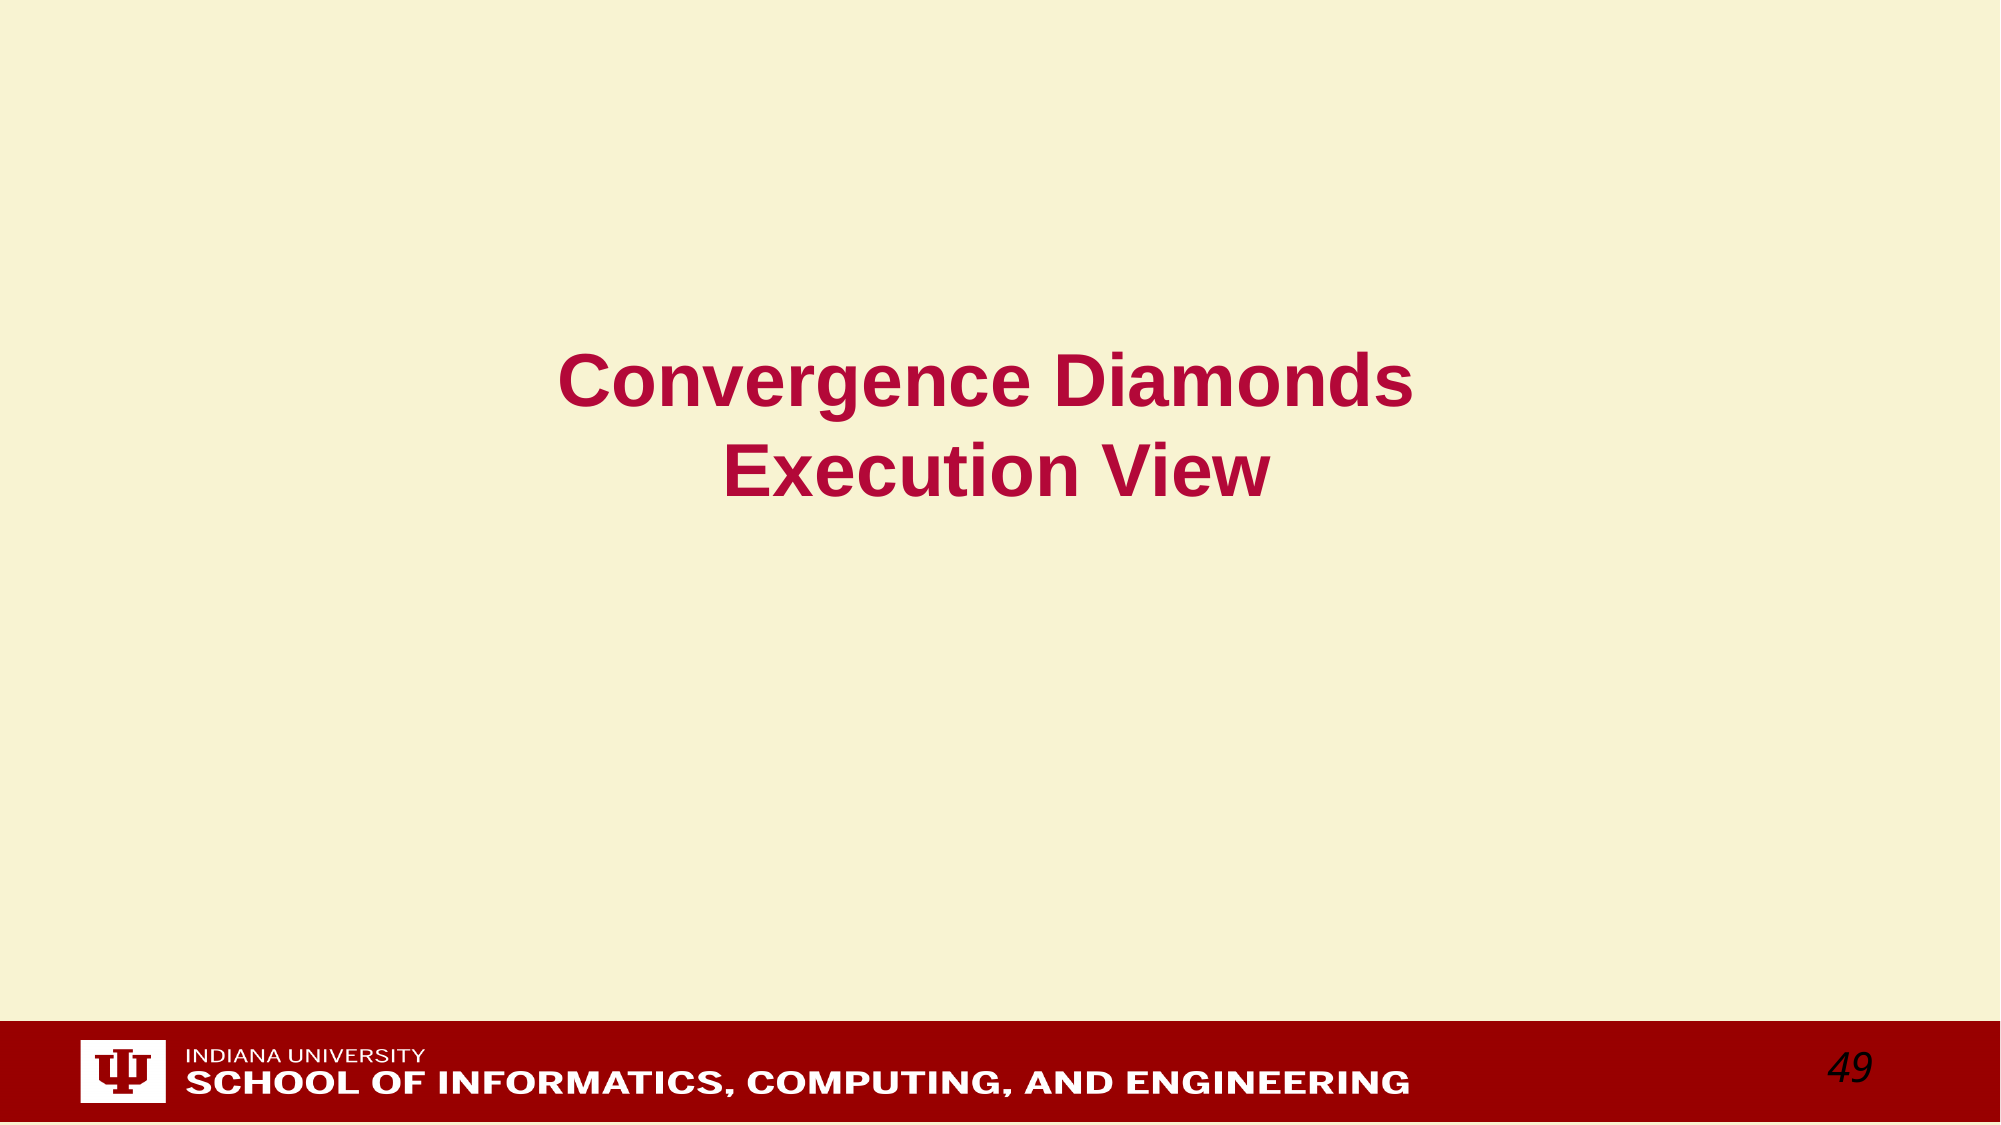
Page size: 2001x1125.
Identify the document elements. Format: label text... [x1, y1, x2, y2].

title Convergence Diamonds Execution View [134, 187, 1860, 656]
picture [0, 1021, 2001, 1122]
slide_number 49 [1812, 1033, 1957, 1082]
